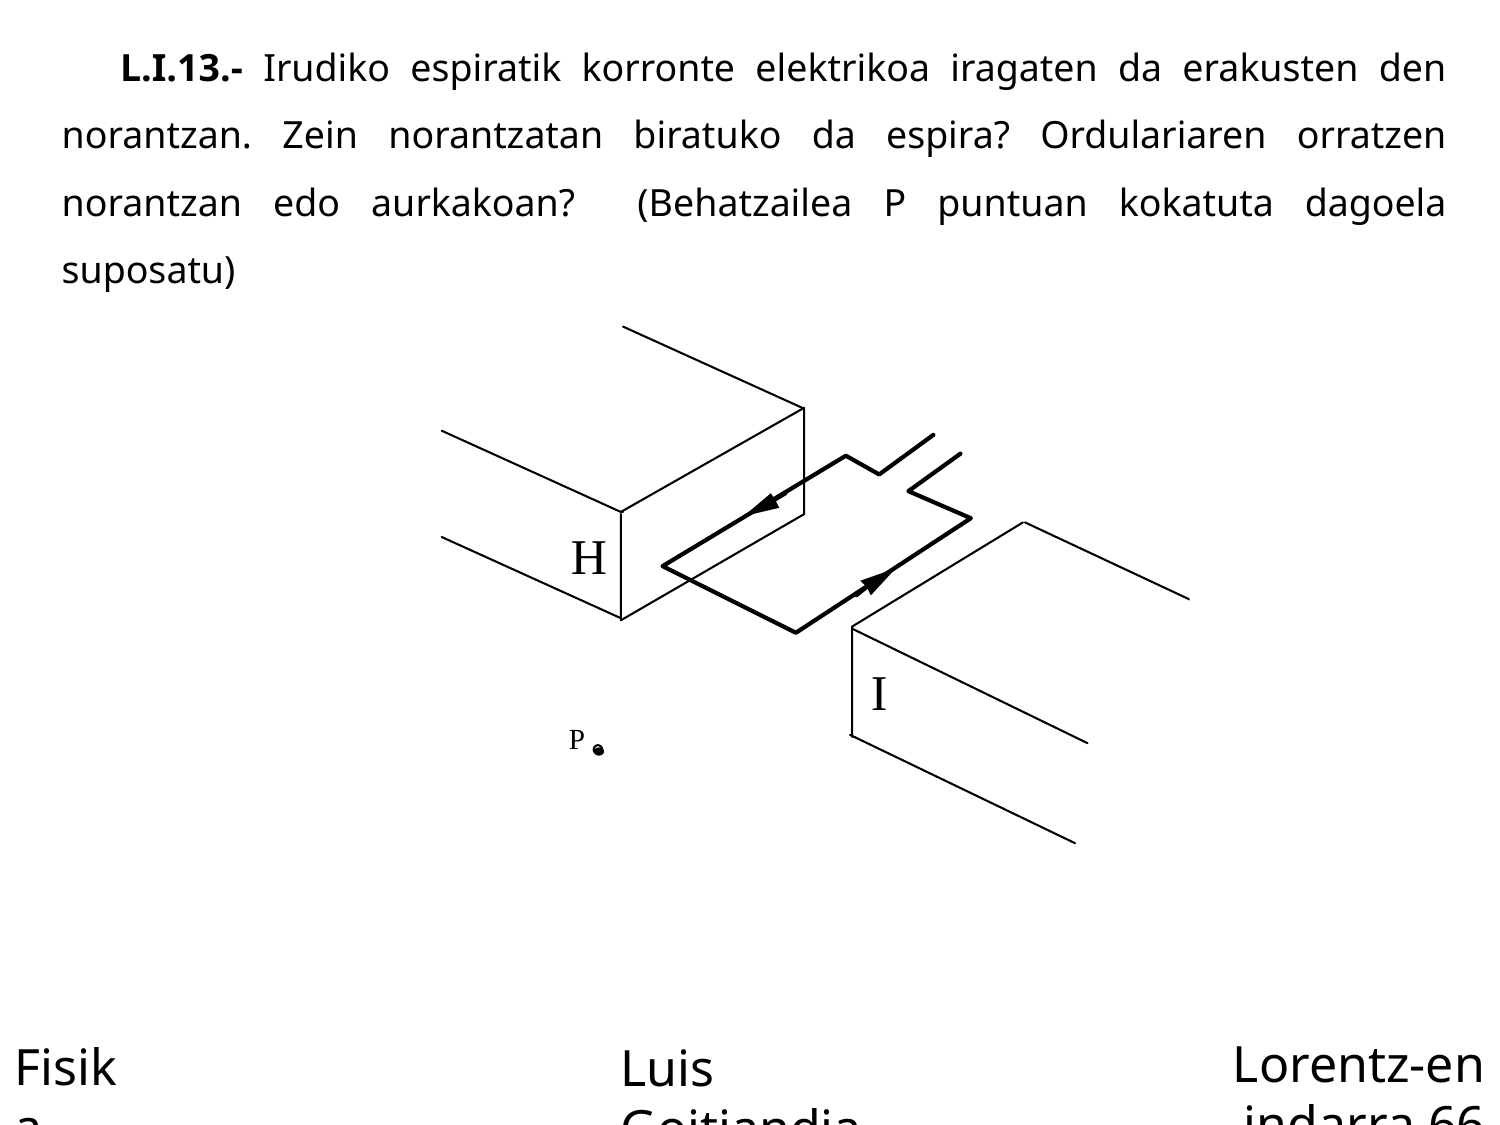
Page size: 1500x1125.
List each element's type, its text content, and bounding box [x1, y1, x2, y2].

text_box L.I.13.- Irudiko espiratik korronte elektrikoa iragaten da erakusten den norantzan. Zein norantzatan biratuko da espira? Ordulariaren orratzen norantzan edo aurkakoan? (Behatzailea P puntuan kokatuta dagoela suposatu) [46, 13, 1463, 299]
picture [439, 322, 1195, 848]
